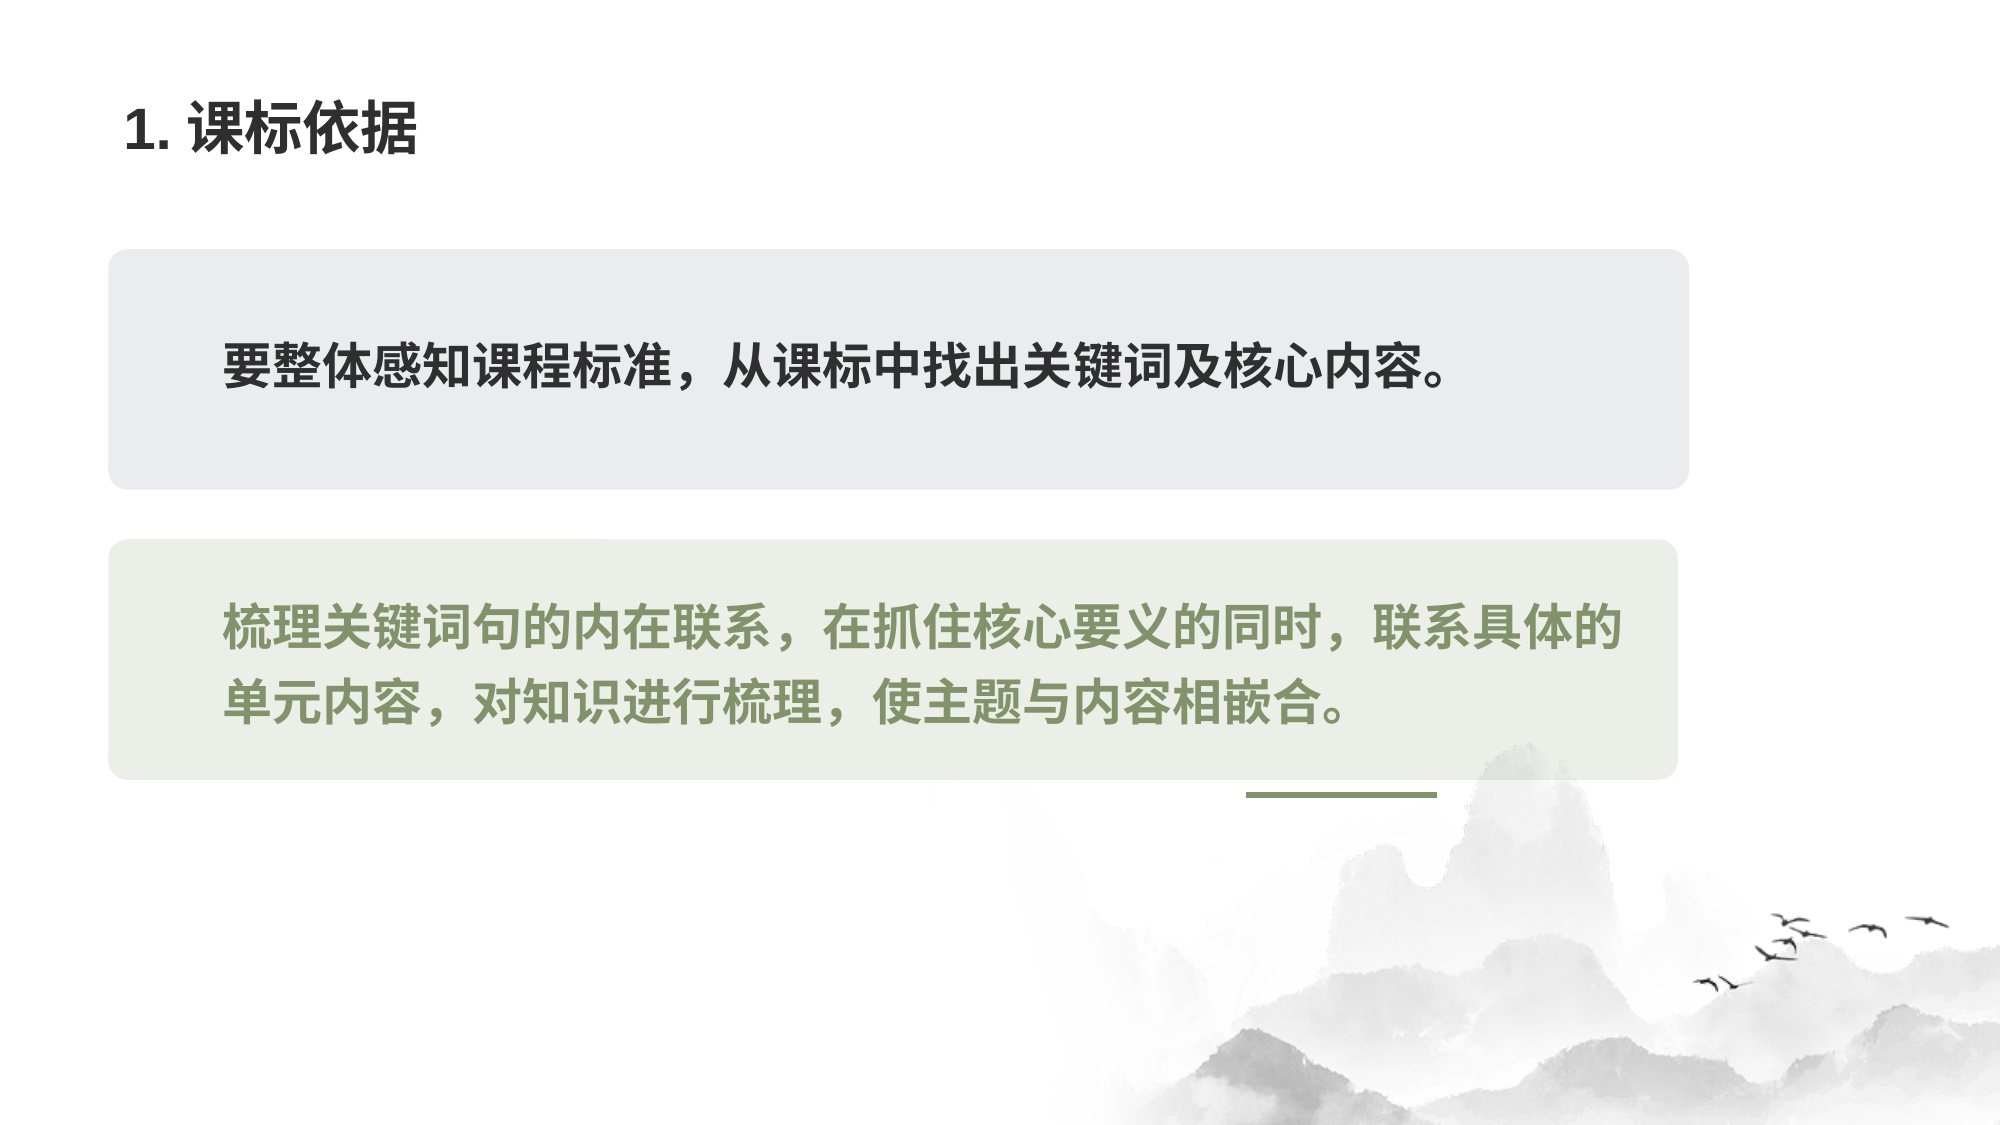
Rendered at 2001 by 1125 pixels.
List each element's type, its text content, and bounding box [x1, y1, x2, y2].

picture [928, 677, 2000, 1125]
title 1.课标依据 [108, 21, 1890, 169]
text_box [108, 249, 1689, 796]
